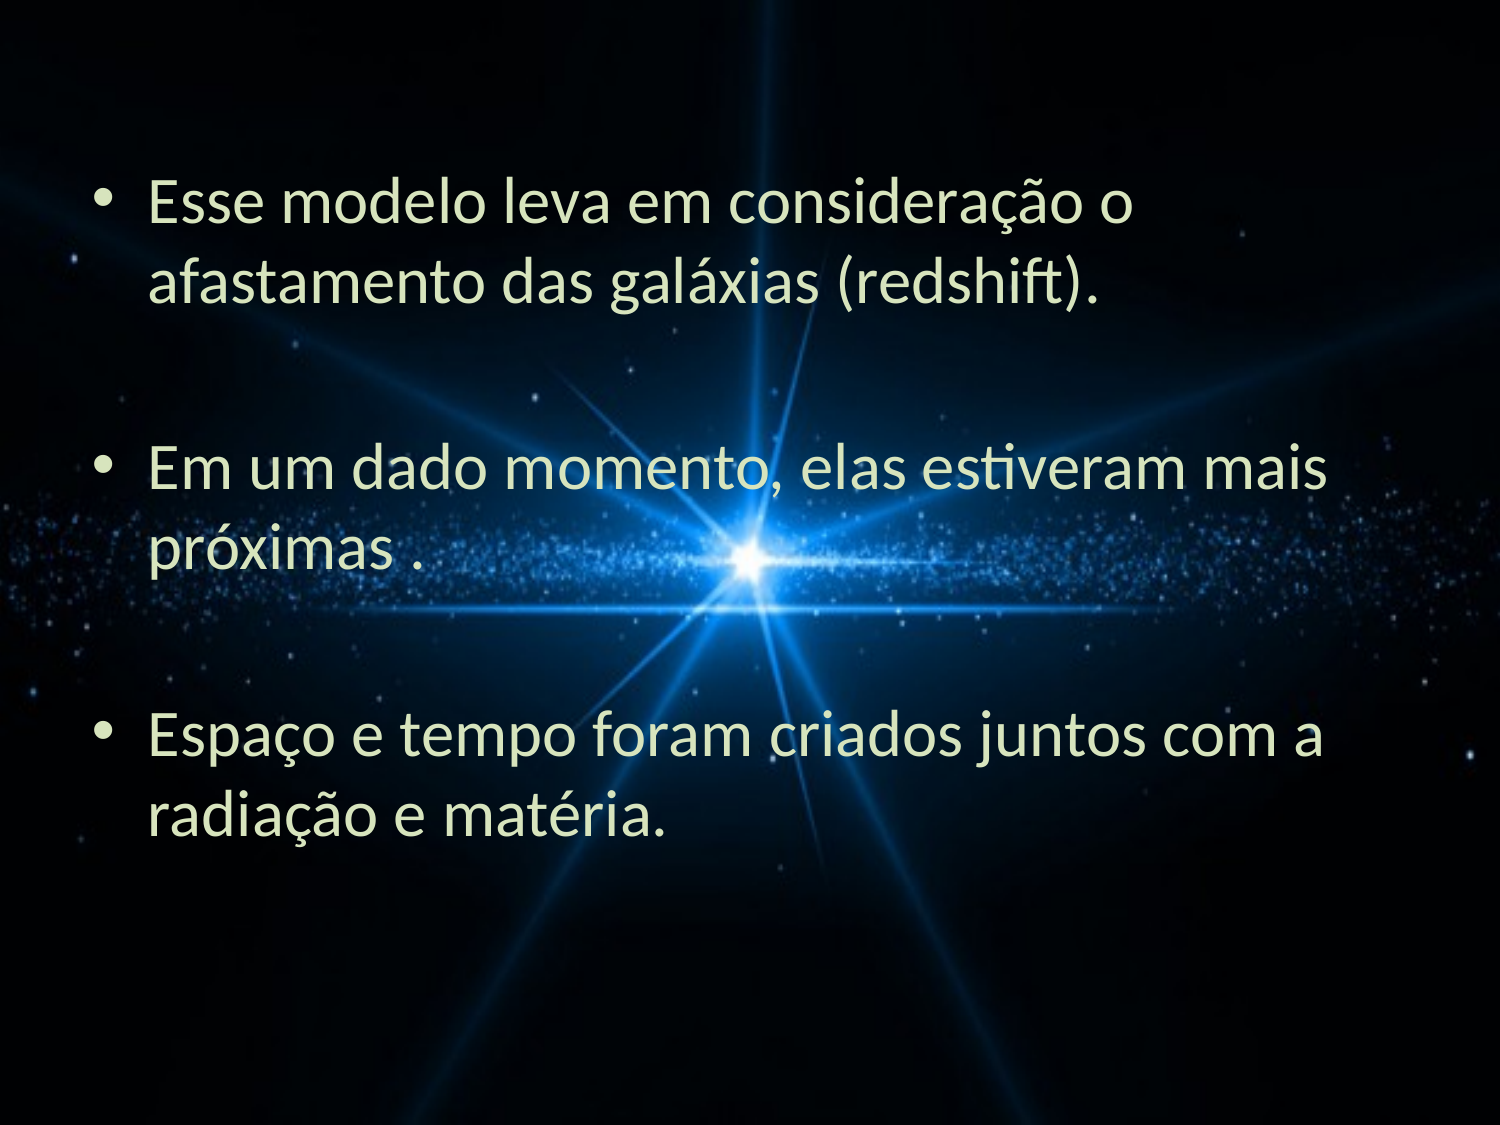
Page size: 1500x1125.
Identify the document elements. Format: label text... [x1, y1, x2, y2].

picture [0, 0, 1500, 1125]
list Esse modelo leva em consideração o afastamento das galáxias (redshift). Em um dado momento, elas estiveram mais próximas . Espaço e tempo foram criados juntos com a radiação e matéria. [76, 149, 1427, 1072]
